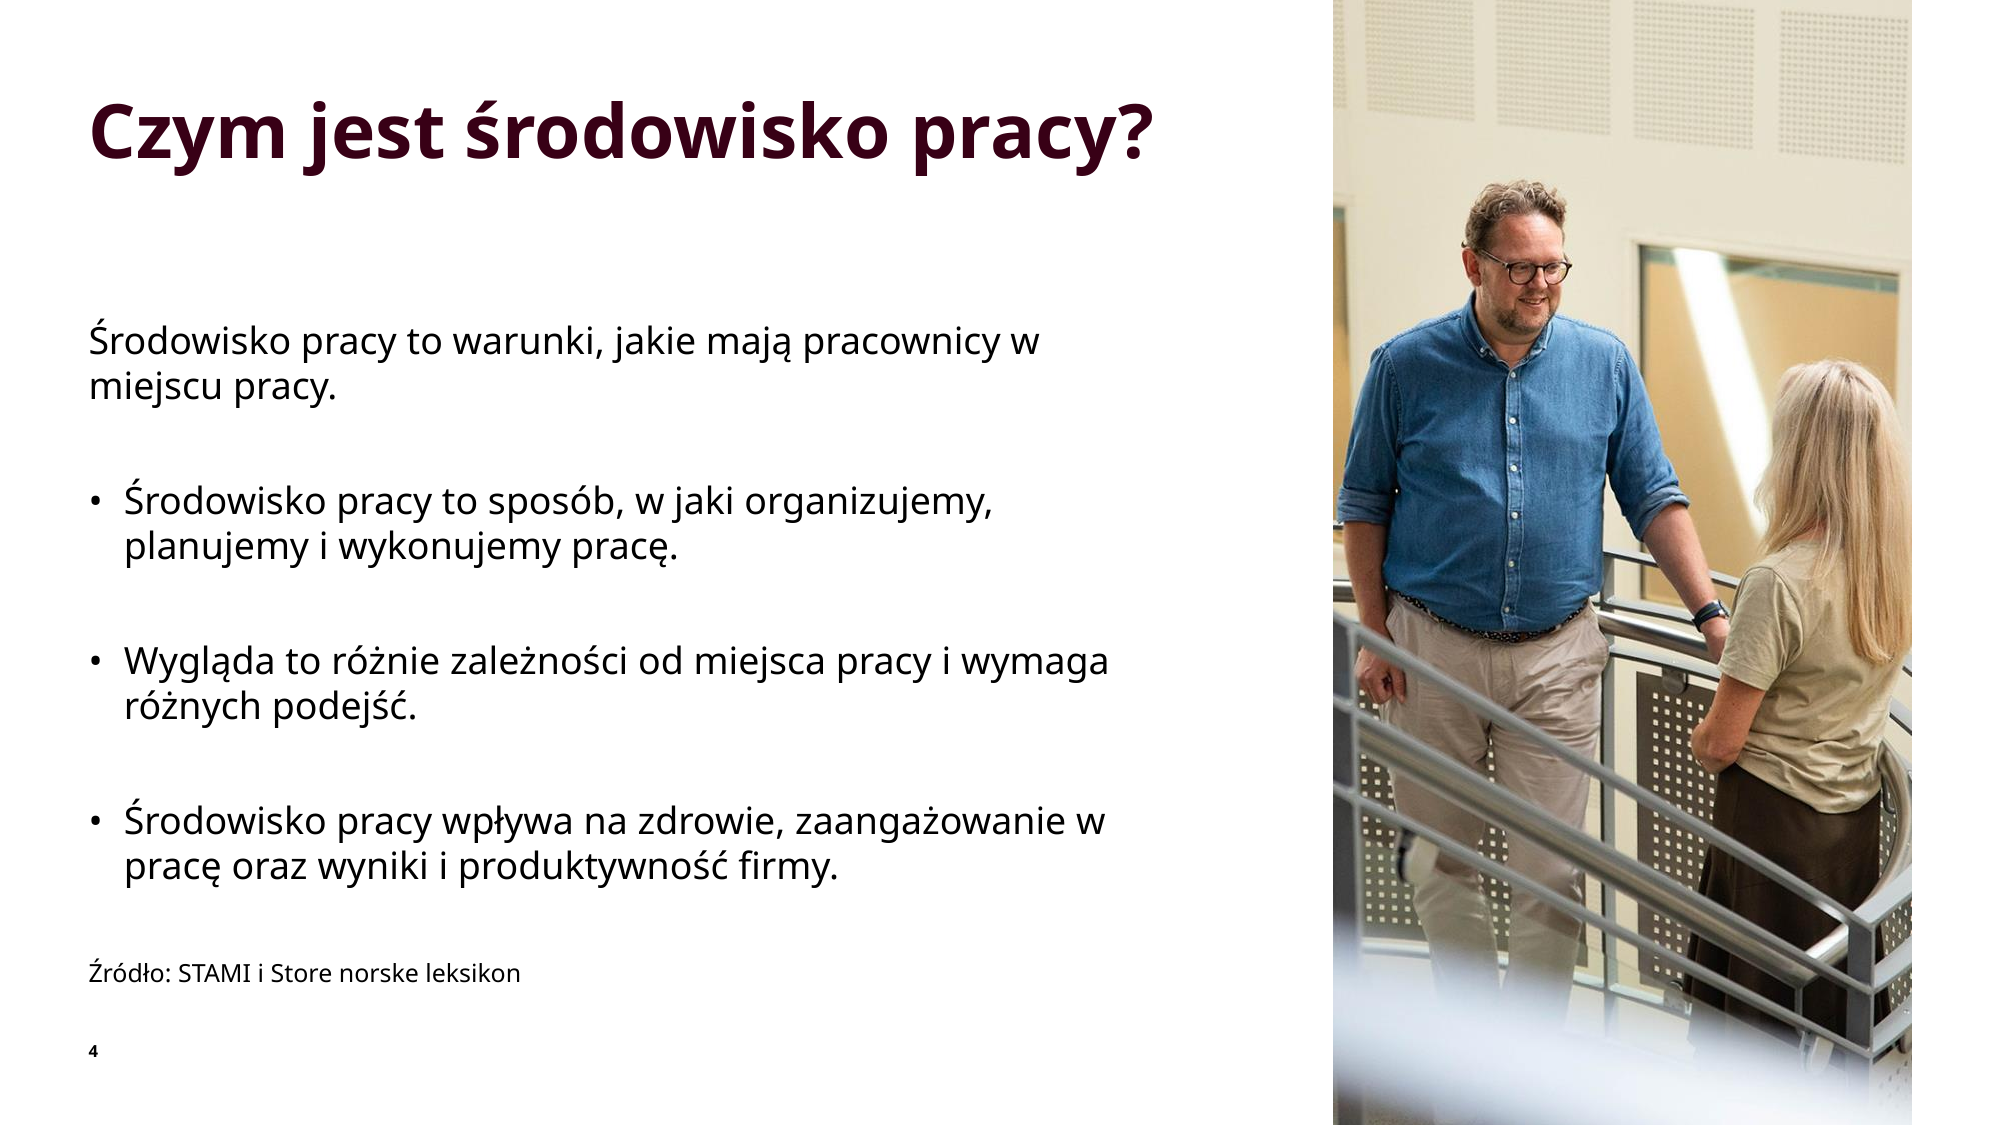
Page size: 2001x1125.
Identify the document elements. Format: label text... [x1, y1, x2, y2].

picture [1333, 0, 1912, 1125]
list Środowisko pracy to warunki, jakie mają pracownicy w miejscu pracy. Środowisko pracy to sposób, w jaki organizujemy, planujemy i wykonujemy pracę. Wygląda to różnie zależności od miejsca pracy i wymaga różnych podejść. Środowisko pracy wpływa na zdrowie, zaangażowanie w pracę oraz wyniki i produktywność firmy. Źródło: STAMI i Store norske leksikon [88, 317, 1178, 991]
title Czym jest środowisko pracy? [88, 90, 1178, 266]
slide_number 4 [88, 1034, 130, 1065]
